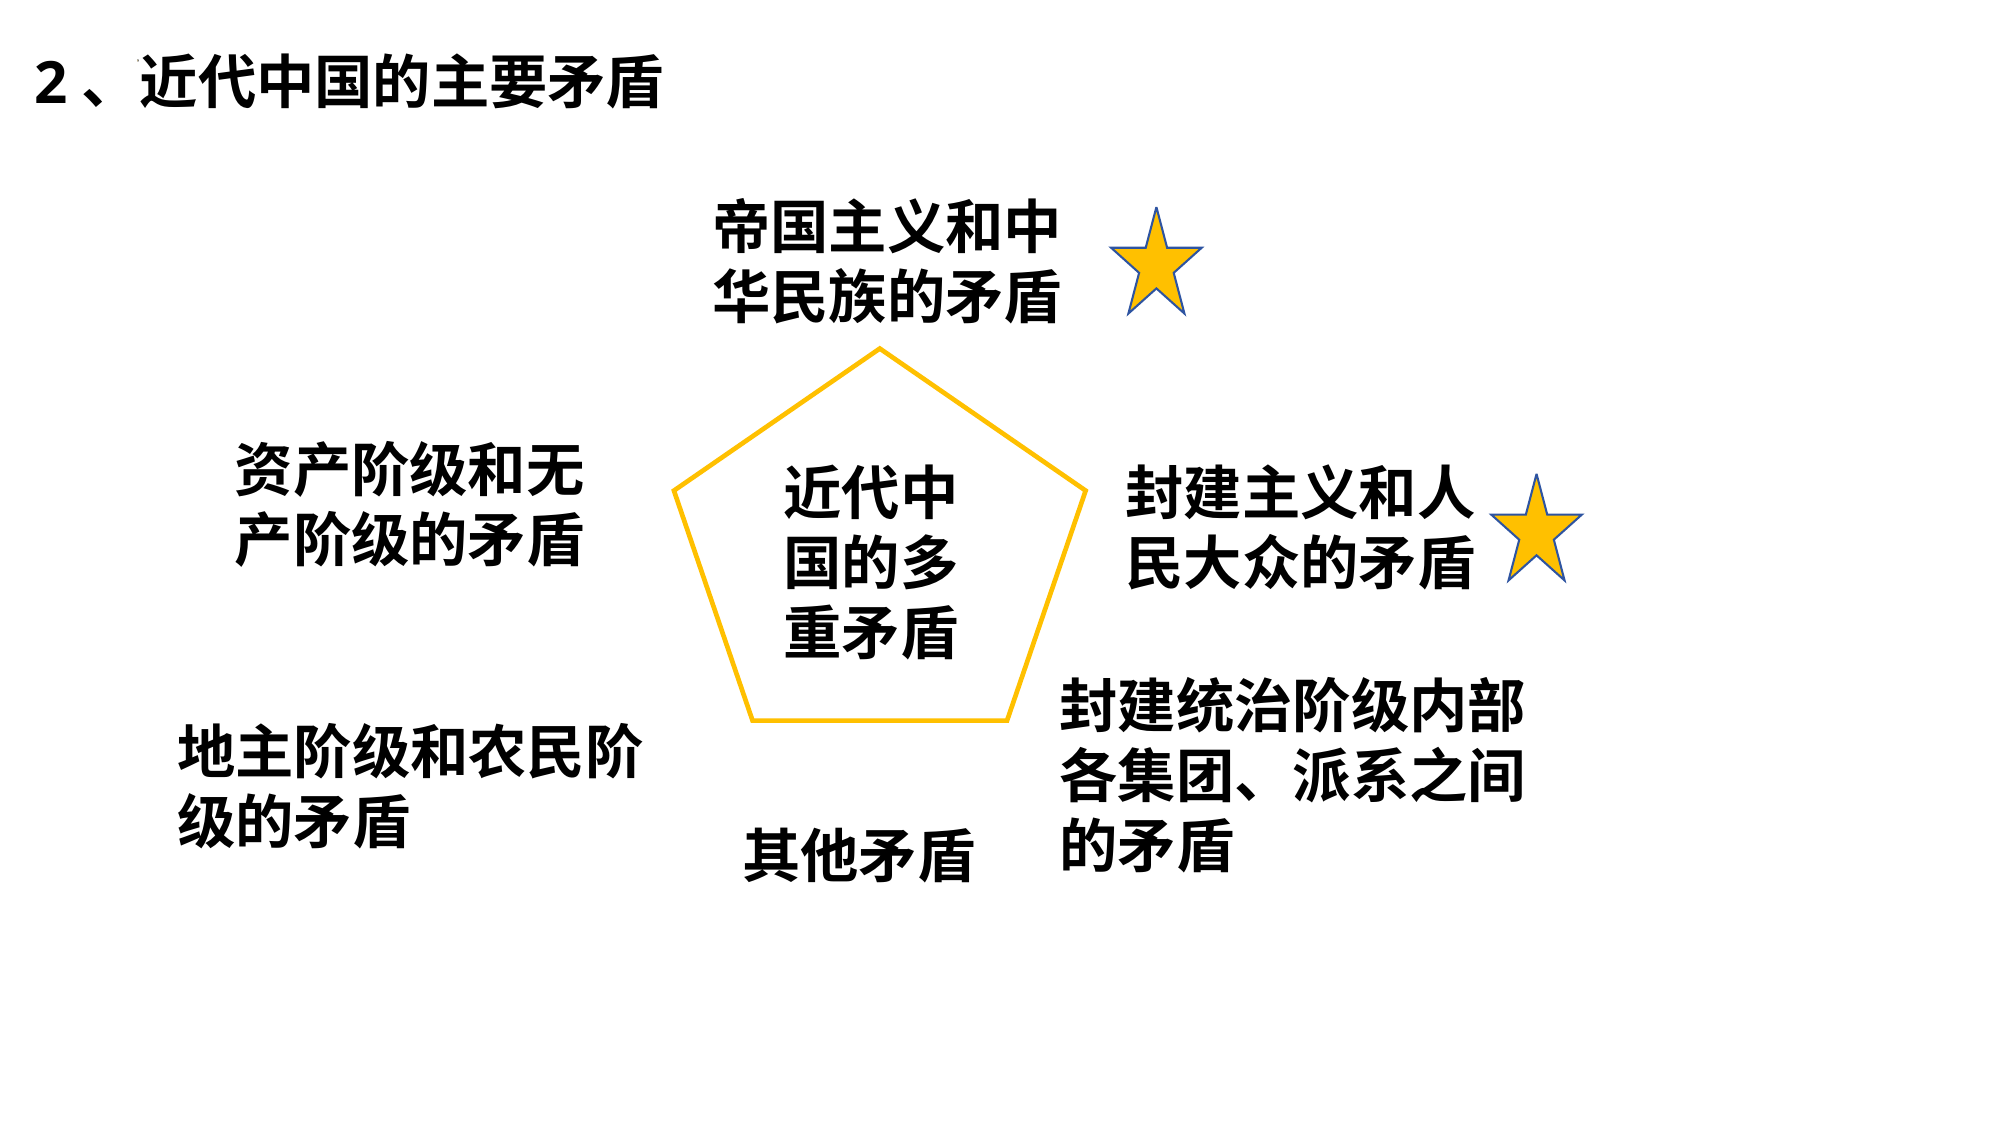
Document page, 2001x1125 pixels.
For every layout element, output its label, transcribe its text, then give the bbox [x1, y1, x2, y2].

text_box [1108, 206, 1205, 317]
text_box 近代中国的多重矛盾 [768, 449, 991, 674]
text_box 资产阶级和无产阶级的矛盾 [220, 425, 649, 581]
text_box 封建统治阶级内部各集团、派系之间的矛盾 [1045, 661, 1543, 887]
text_box 地主阶级和农民阶级的矛盾 [162, 707, 709, 863]
text_box 其他矛盾 [727, 812, 1032, 897]
text_box 封建主义和人民大众的矛盾 [1111, 448, 1516, 604]
text_box [1488, 473, 1585, 584]
text_box 2、近代中国的主要矛盾 [19, 37, 687, 123]
text_box 帝国主义和中华民族的矛盾 [697, 182, 1086, 338]
text_box [672, 347, 1087, 722]
